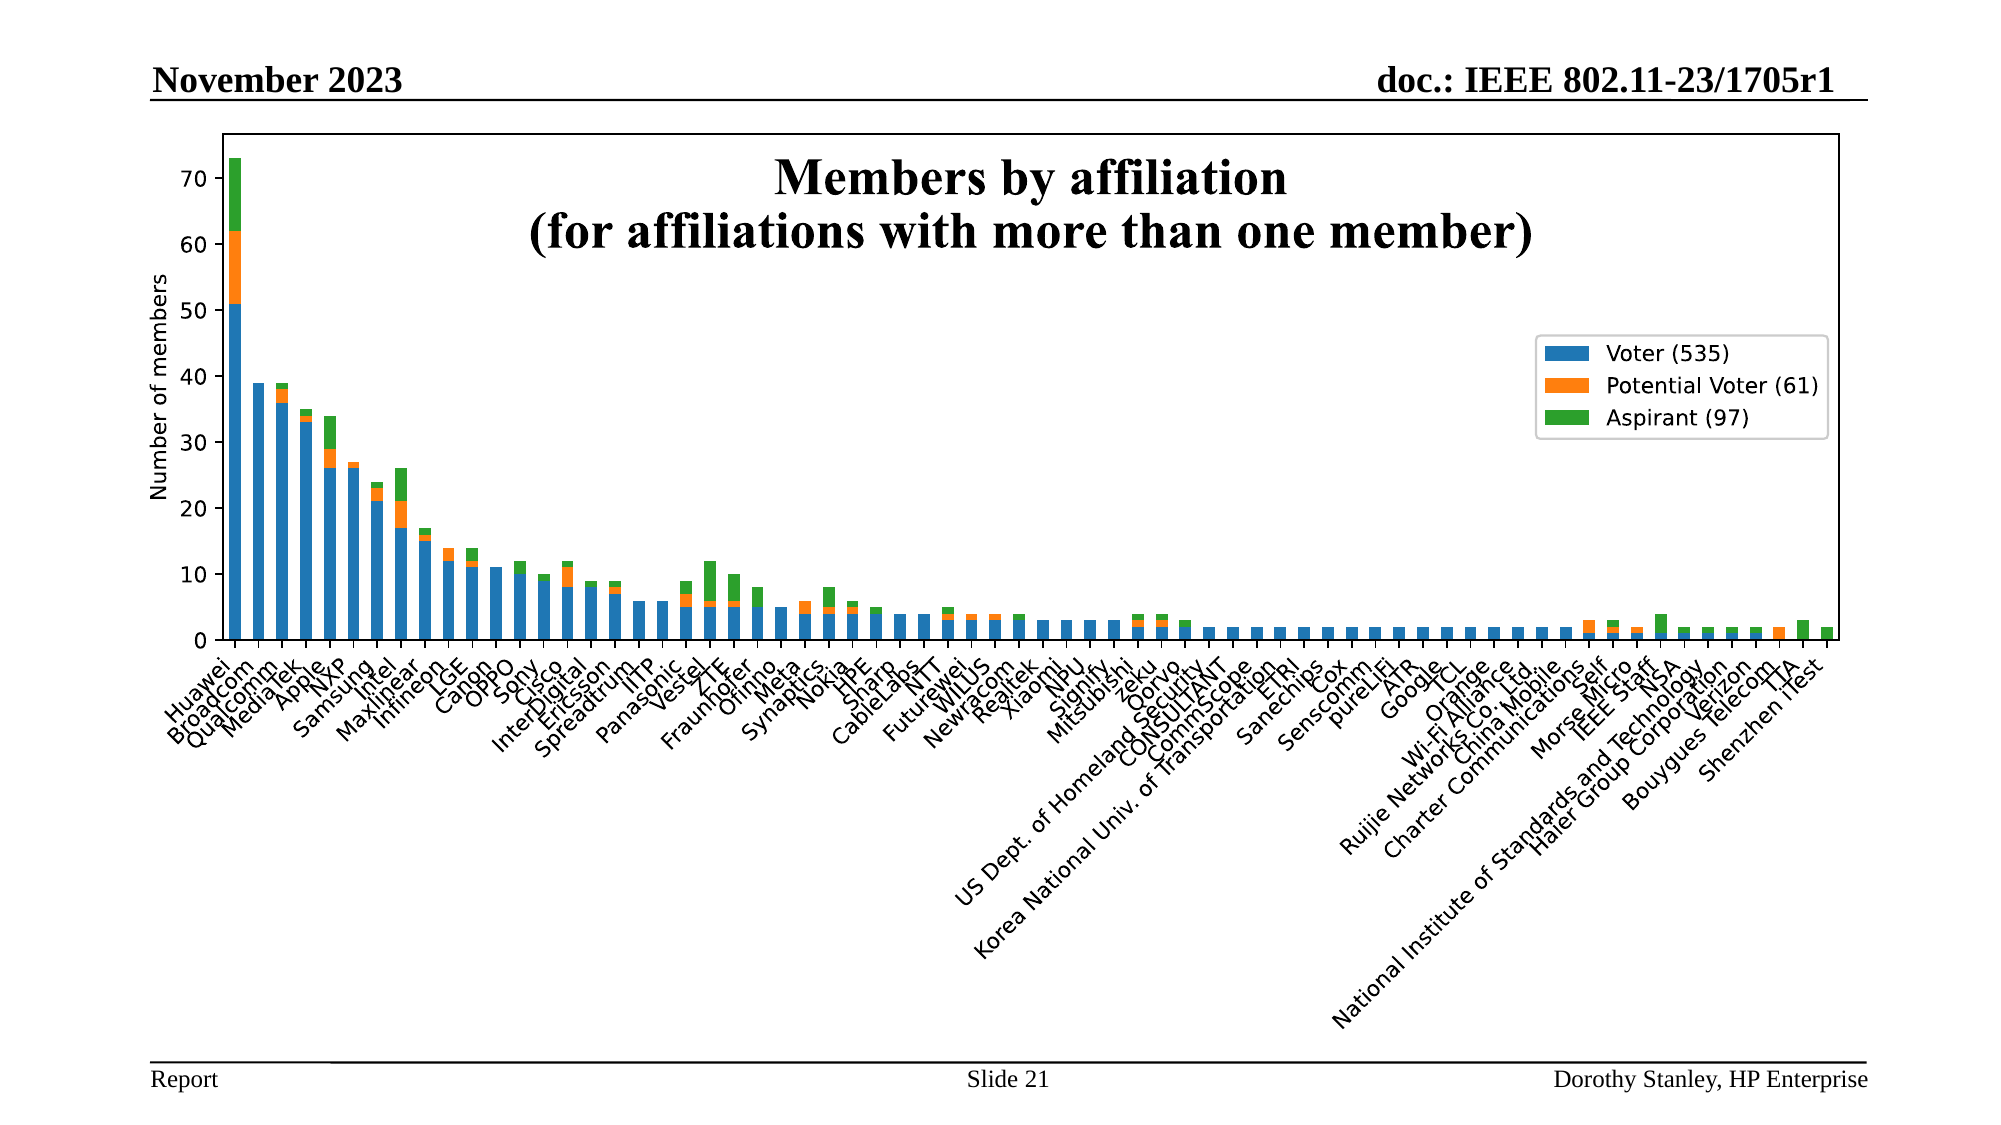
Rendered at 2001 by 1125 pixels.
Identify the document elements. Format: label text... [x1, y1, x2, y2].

footer Dorothy Stanley, HP Enterprise [1512, 1068, 1869, 1093]
slide_number Slide 21 [964, 1070, 1053, 1093]
picture [124, 110, 1867, 1063]
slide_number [152, 54, 406, 101]
